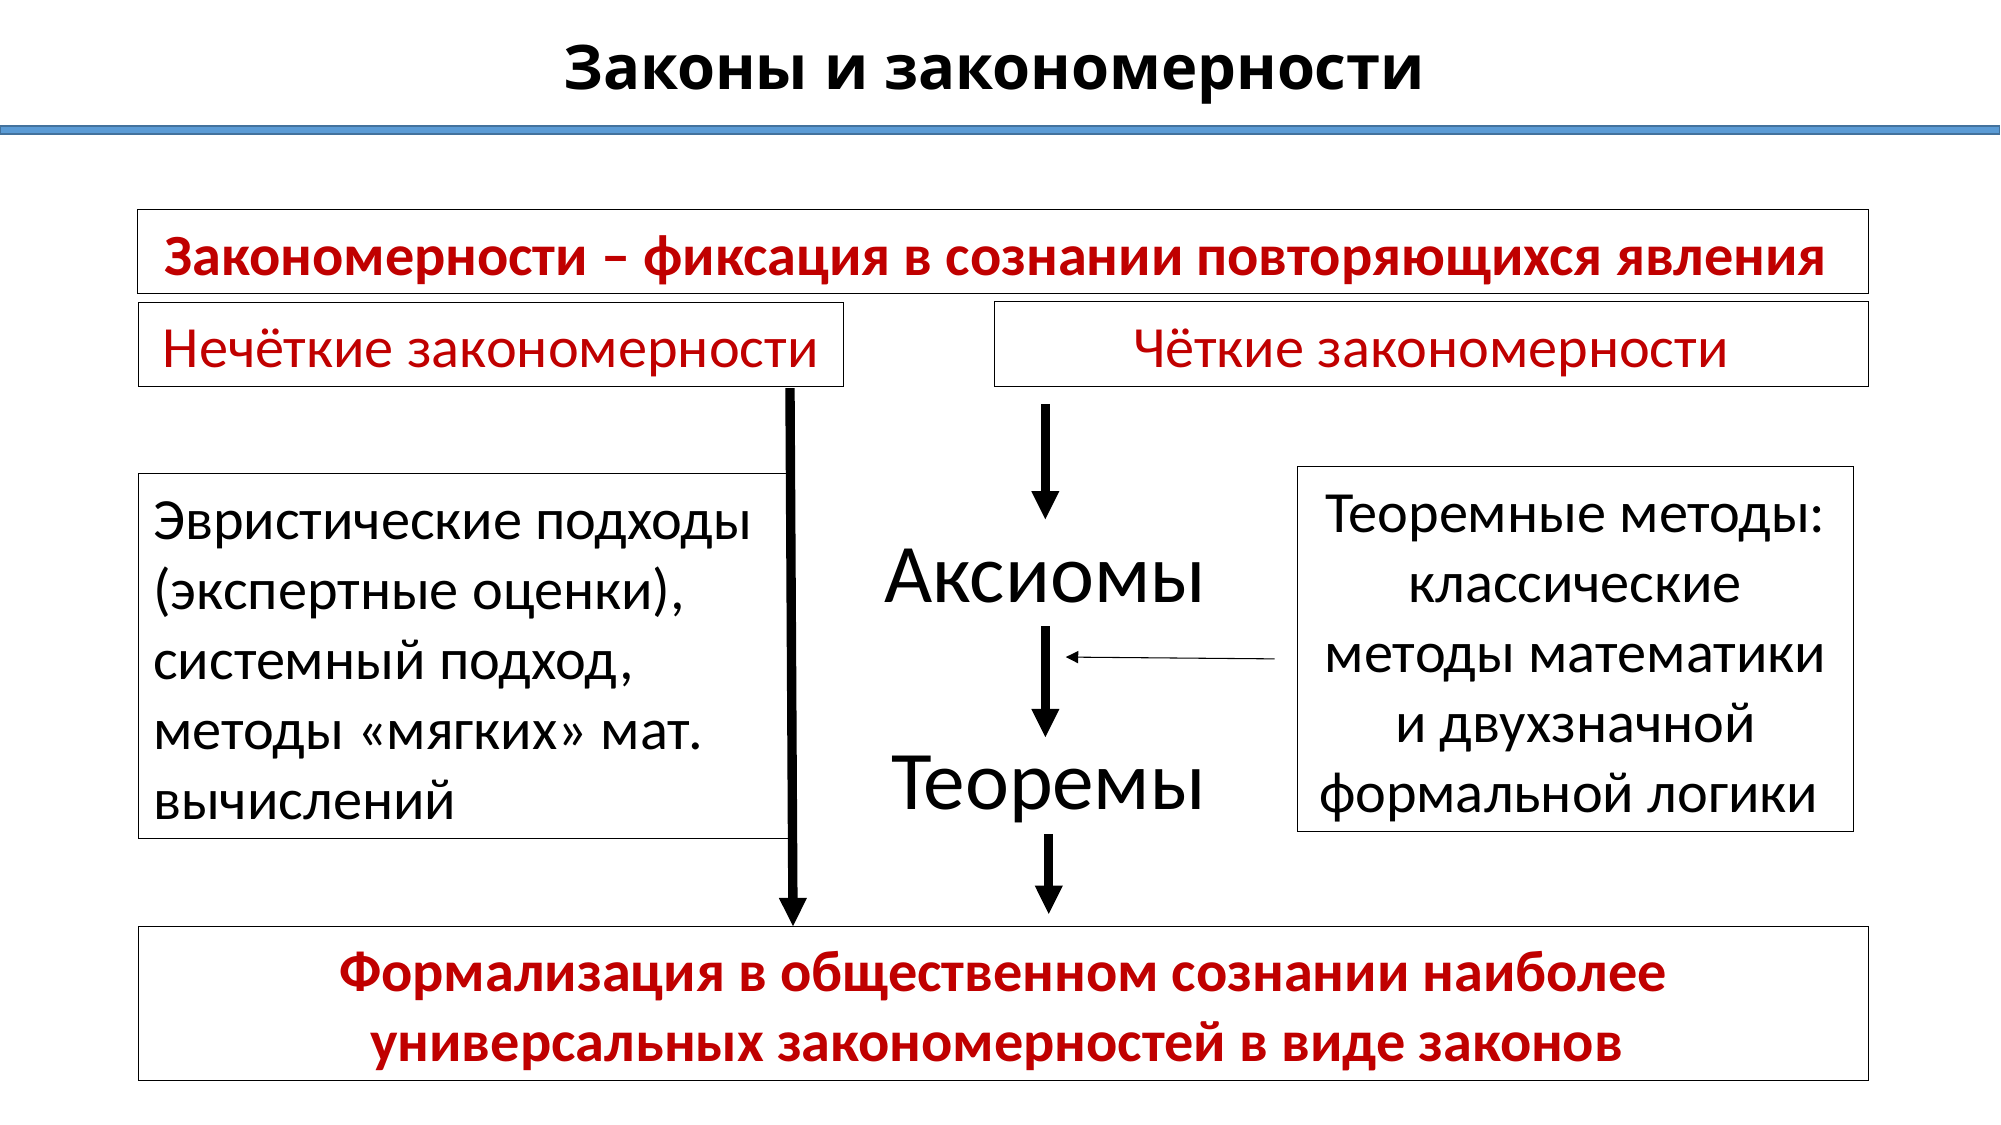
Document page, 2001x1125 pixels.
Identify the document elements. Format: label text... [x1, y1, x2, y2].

text_box Эвристические подходы (экспертные оценки), системный подход, методы «мягких» мат. вычислений [138, 473, 789, 839]
text_box Формализация в общественном сознании наиболее универсальных закономерностей в виде законов [138, 926, 1869, 1081]
text_box [0, 125, 2000, 135]
title Законы и закономерности [131, 28, 1857, 111]
text_box Закономерности – фиксация в сознании повторяющихся явления [137, 209, 1869, 294]
text_box Чёткие закономерности [994, 301, 1869, 387]
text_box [789, 388, 794, 927]
text_box Теоремы [876, 719, 1222, 834]
text_box Нечёткие закономерности [138, 302, 844, 387]
text_box Теоремные методы: классические методы математики и двухзначной формальной логики [1297, 466, 1854, 832]
text_box Аксиомы [869, 511, 1222, 627]
